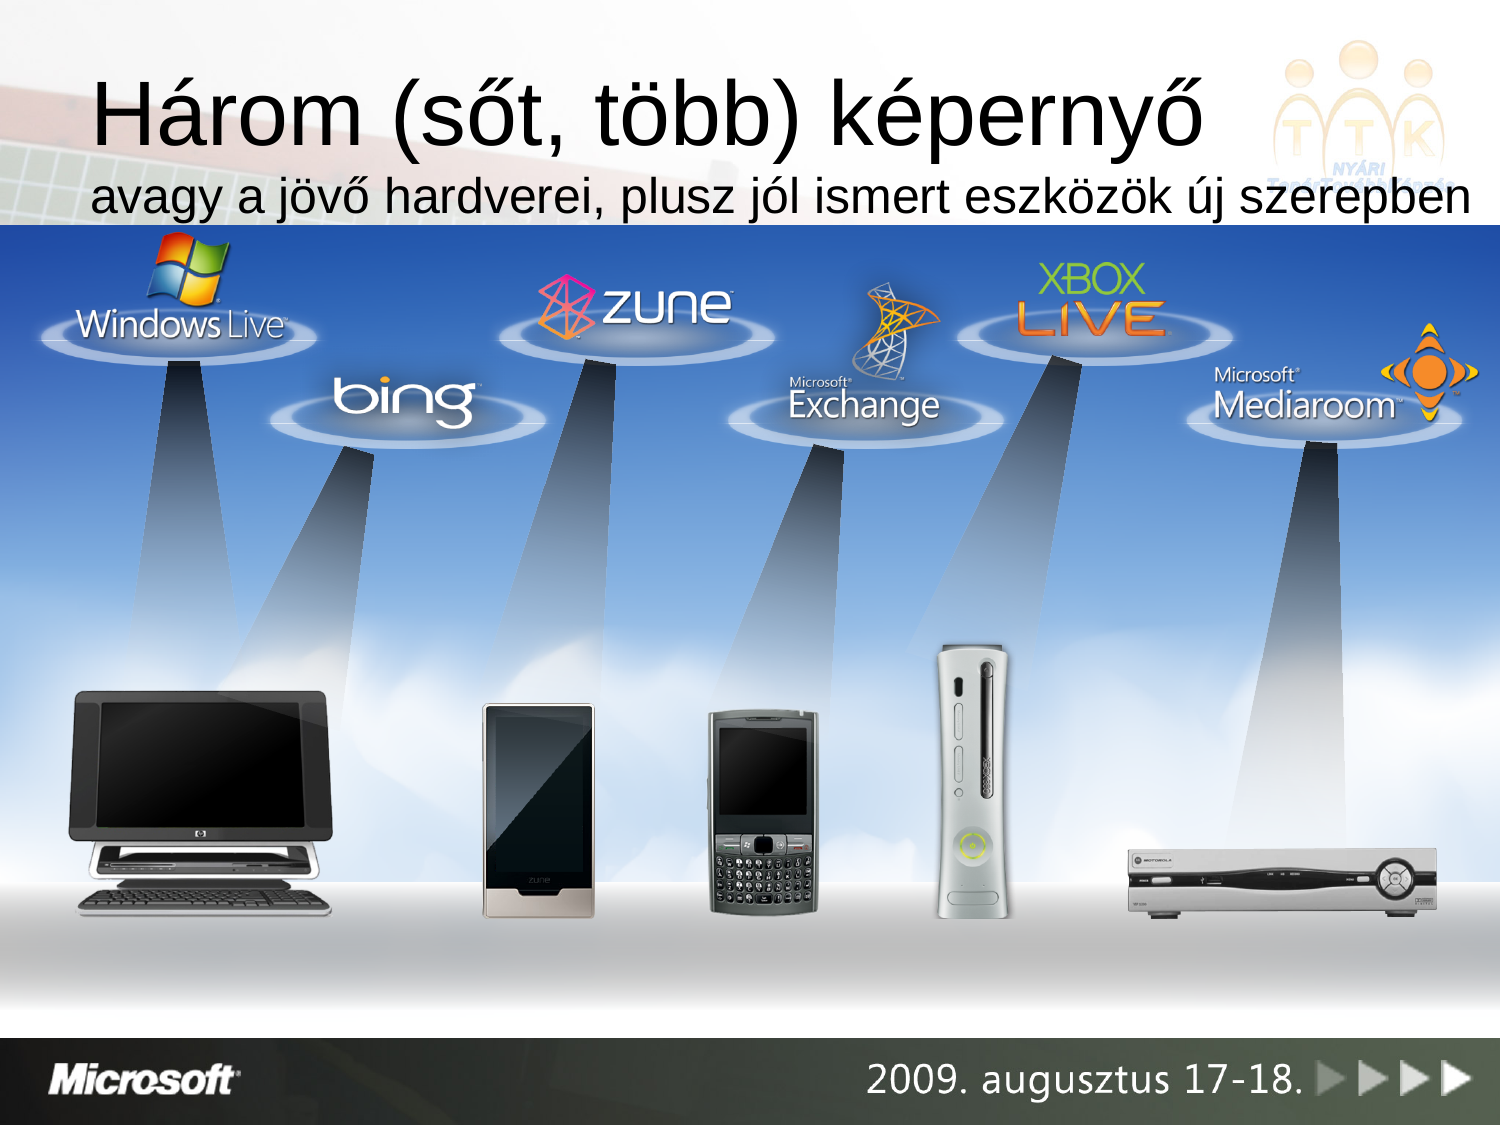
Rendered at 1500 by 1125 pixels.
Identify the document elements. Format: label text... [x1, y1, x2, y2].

picture [0, 0, 1500, 1125]
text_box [946, 296, 1248, 367]
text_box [484, 296, 785, 367]
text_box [26, 296, 331, 367]
title Három (sőt, több) képernyő avagy a jövő hardverei, plusz jól ismert eszközök új szerepben [74, 44, 1500, 224]
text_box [713, 378, 1018, 449]
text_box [255, 378, 560, 449]
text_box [1171, 378, 1477, 449]
